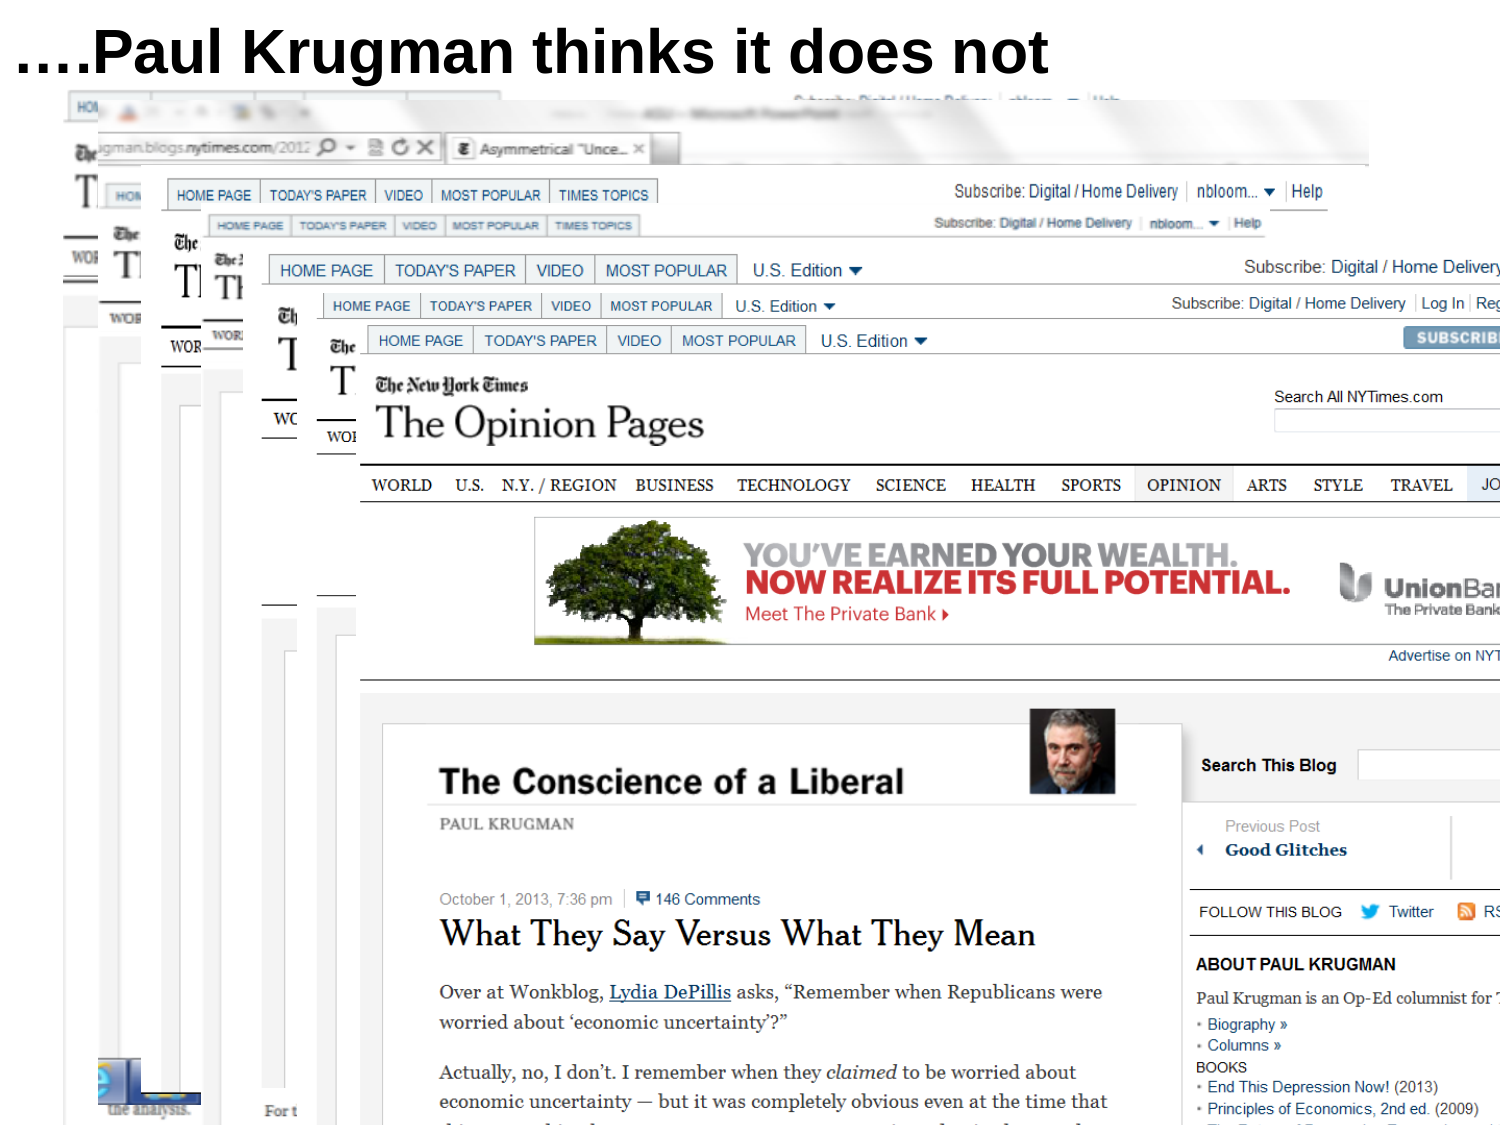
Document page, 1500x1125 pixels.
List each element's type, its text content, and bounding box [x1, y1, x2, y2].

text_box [98, 100, 1369, 1105]
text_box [141, 164, 1365, 1095]
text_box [63, 83, 1263, 1125]
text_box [200, 203, 1270, 1125]
picture [242, 240, 1500, 1125]
text_box ….Paul Krugman thinks it does not [12, 3, 1500, 121]
